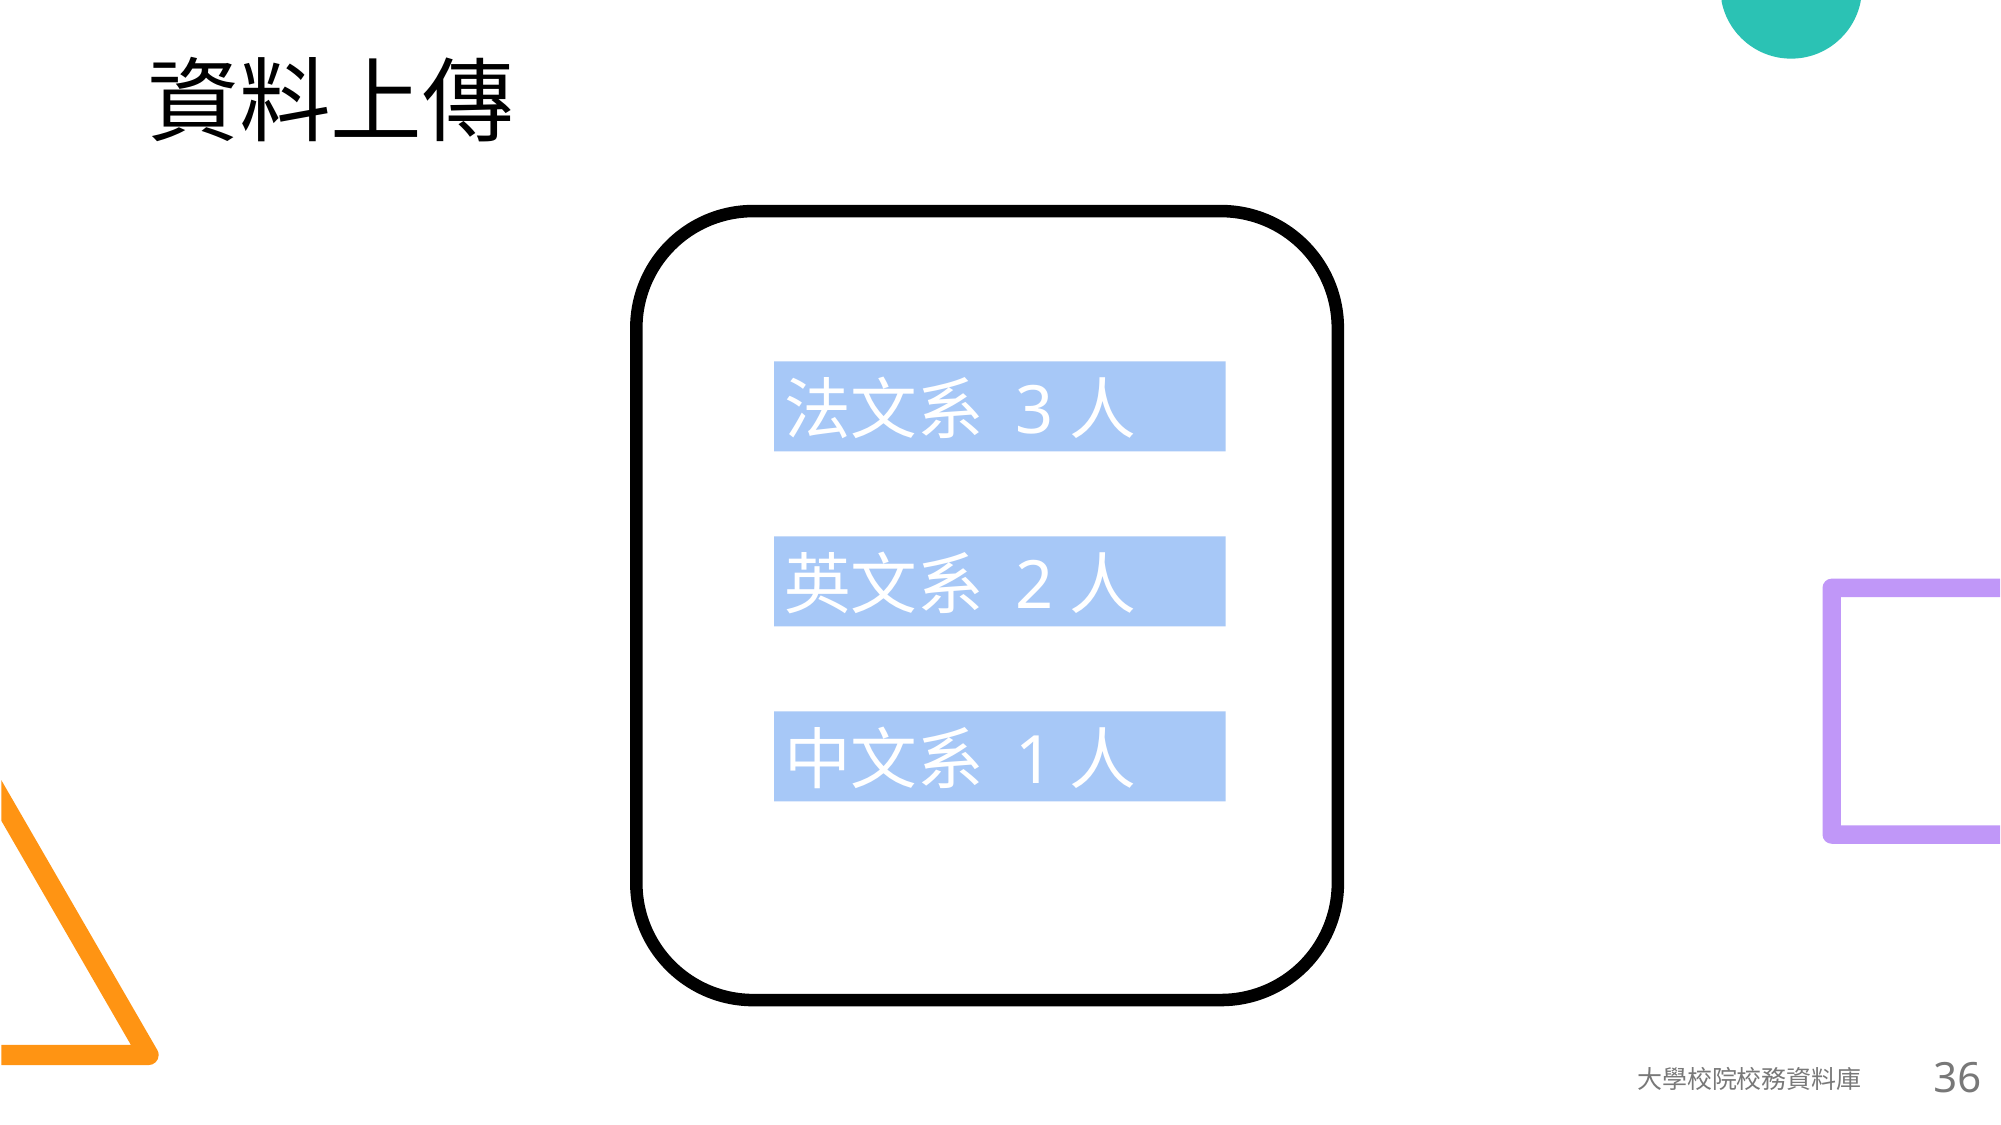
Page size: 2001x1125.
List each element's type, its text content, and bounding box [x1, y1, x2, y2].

title 資料上傳 [137, 50, 1863, 292]
slide_number 36 [1899, 1048, 2000, 1109]
footer 大學校院校務資料庫 [1029, 1048, 1880, 1109]
text_box [636, 211, 1338, 1001]
